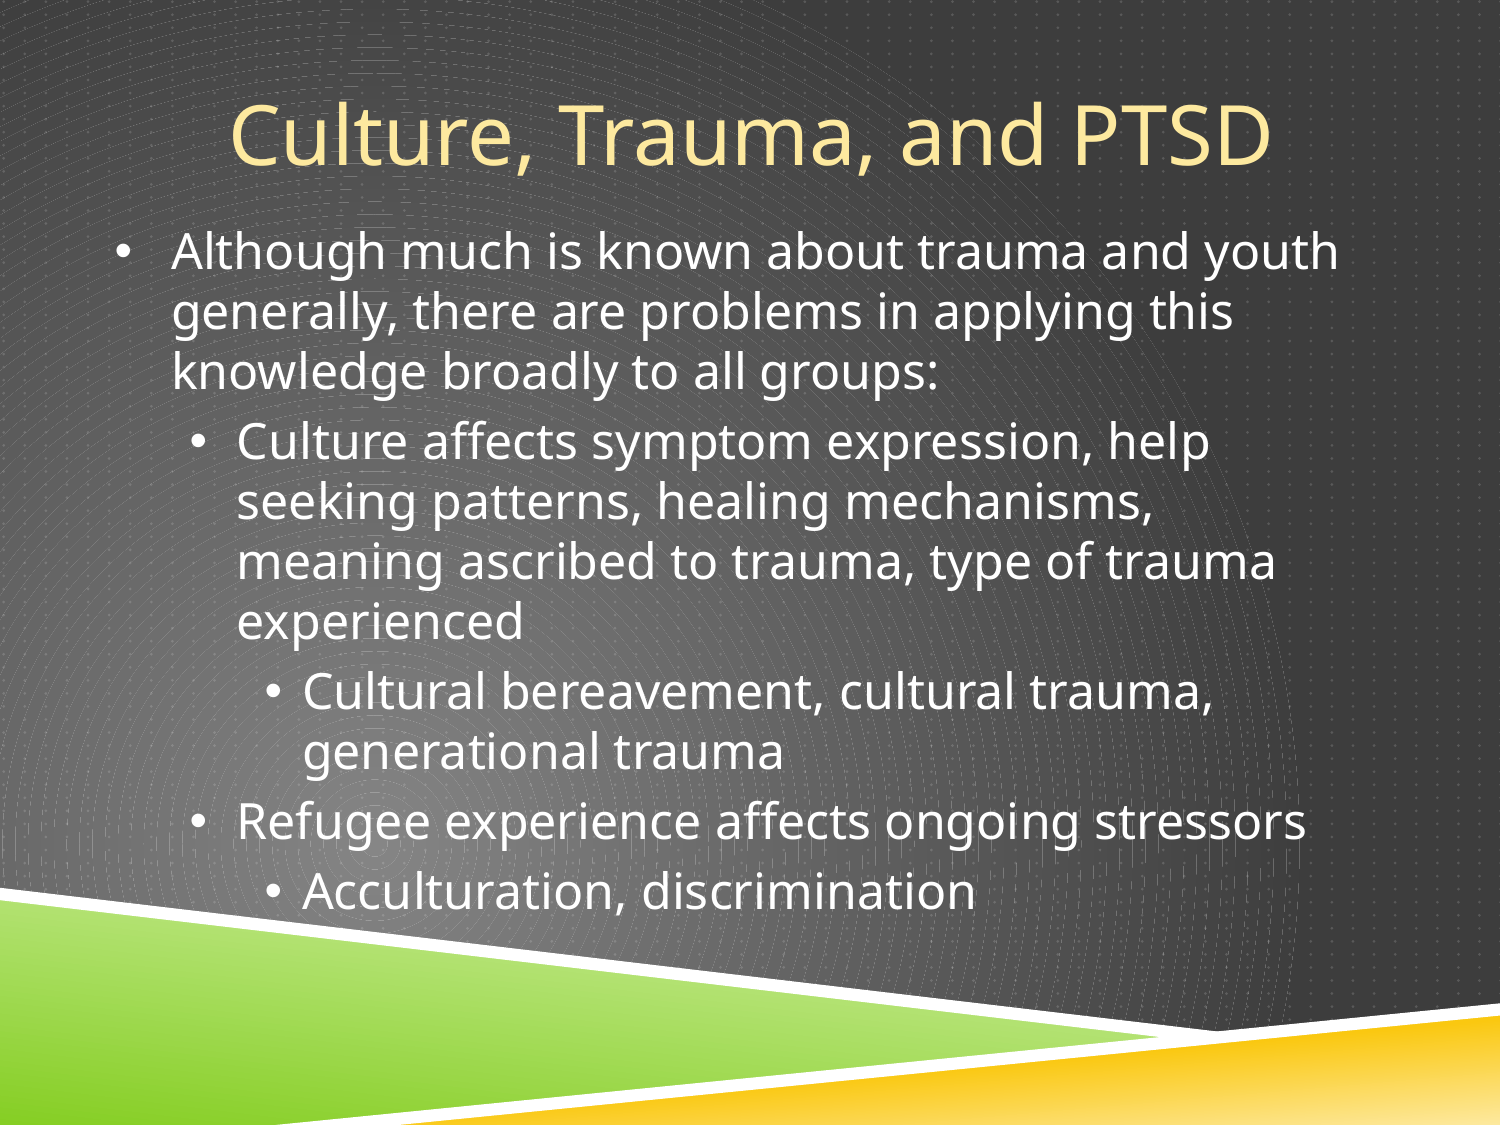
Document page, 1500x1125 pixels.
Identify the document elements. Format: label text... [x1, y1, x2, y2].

text_box Although much is known about trauma and youth generally, there are problems in applying this knowledge broadly to all groups: Culture affects symptom expression, help seeking patterns, healing mechanisms, meaning ascribed to trauma, type of trauma experienced Cultural bereavement, cultural trauma, generational trauma Refugee experience affects ongoing stressors Acculturation, discrimination [99, 212, 1388, 863]
text_box Culture, Trauma, and PTSD [113, 74, 1389, 213]
